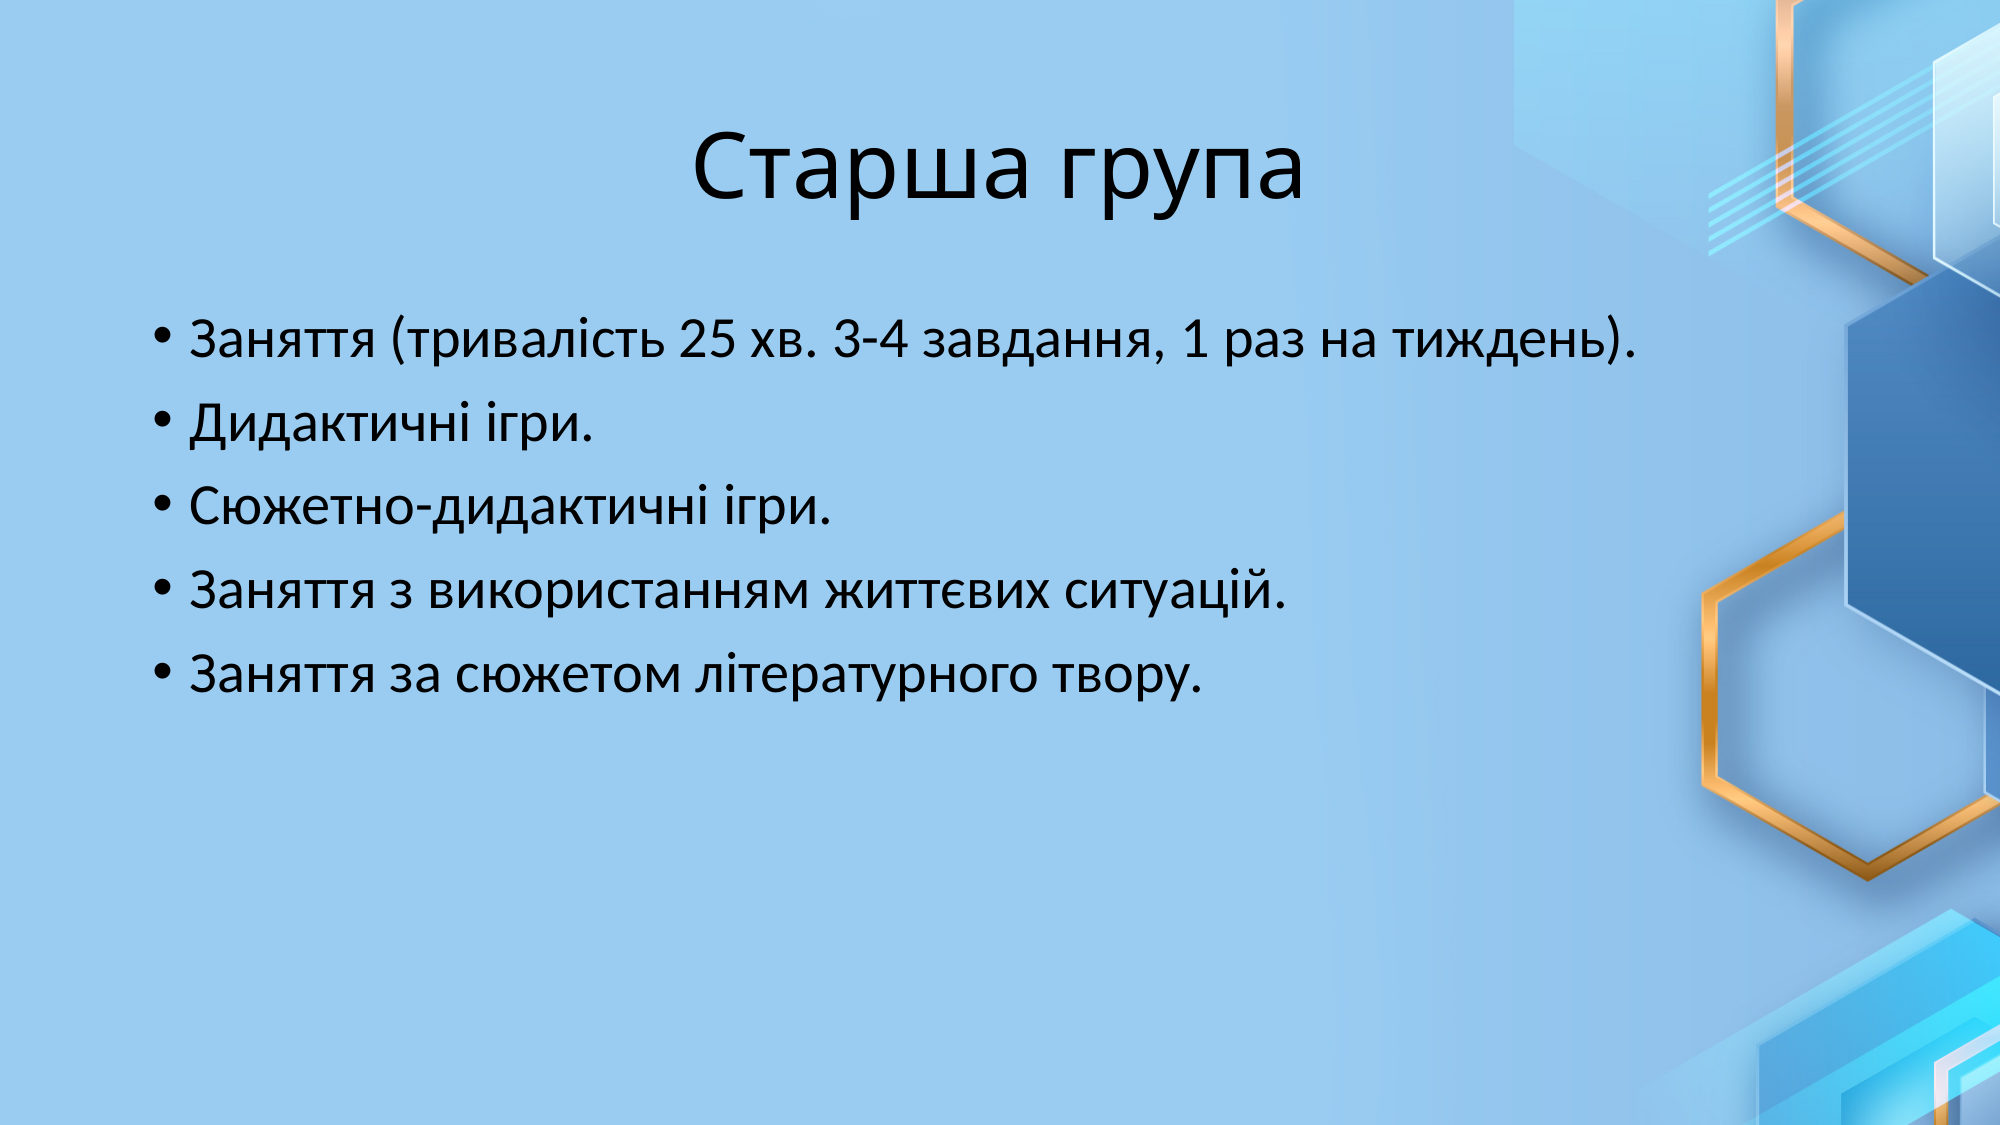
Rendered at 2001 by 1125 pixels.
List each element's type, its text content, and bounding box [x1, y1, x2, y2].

title Старша група [137, 59, 1863, 278]
picture [0, 0, 2000, 1125]
list Заняття (тривалість 25 хв. 3-4 завдання, 1 раз на тиждень). Дидактичні ігри. Сюжетно-дидактичні ігри. Заняття з використанням життєвих ситуацій. Заняття за сюжетом літературного твору. [137, 299, 1863, 1014]
